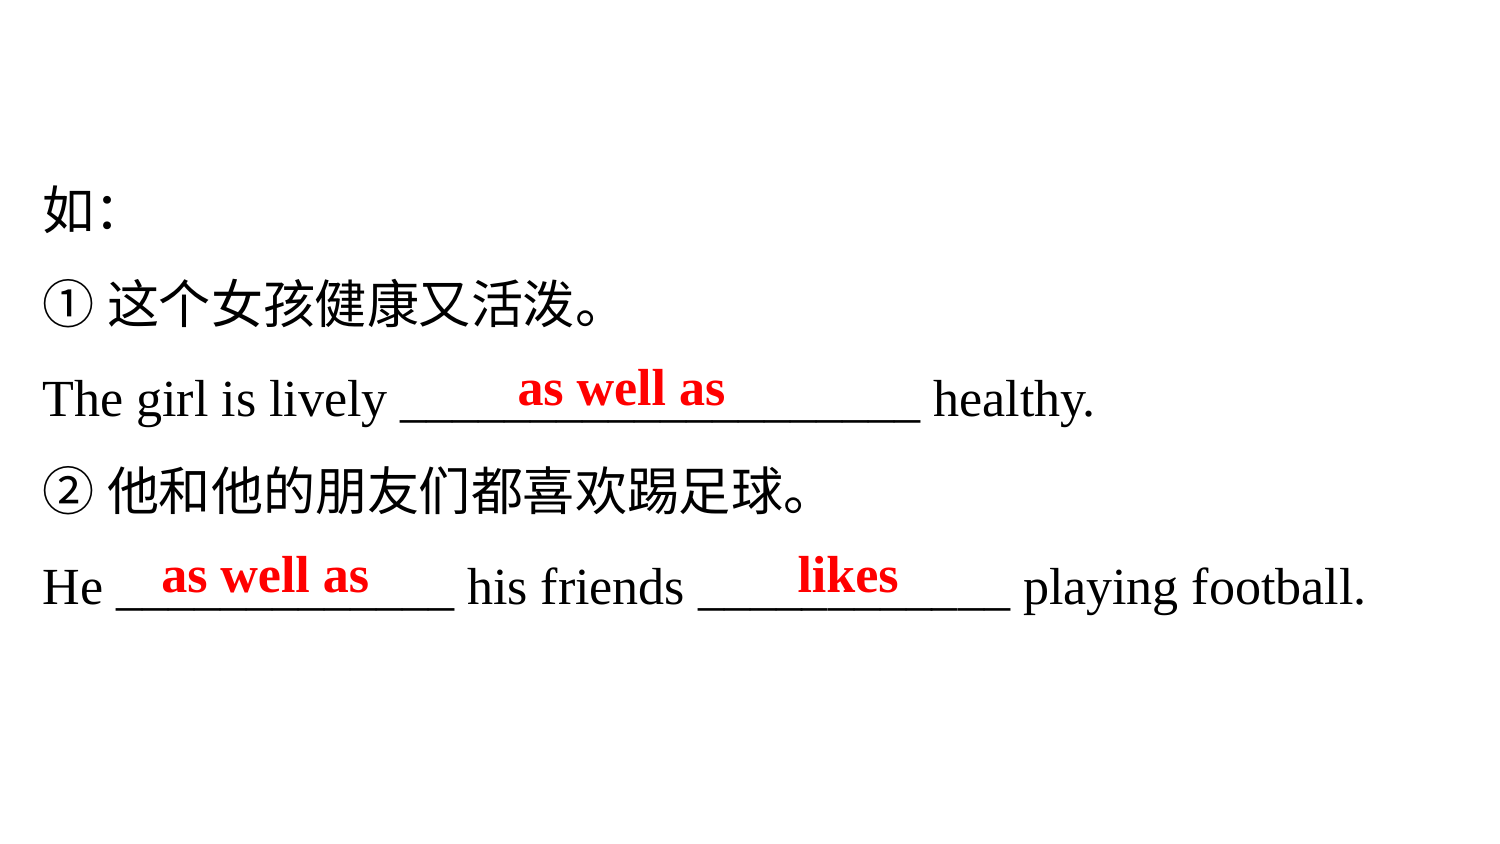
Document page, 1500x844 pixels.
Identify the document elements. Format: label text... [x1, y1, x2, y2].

text_box as well as likes [150, 534, 1238, 609]
text_box 如： ①这个女孩健康又活泼。 The girl is lively ____________________ healthy. ②他和他的朋友们都喜欢踢足球。 He _____________ his friends ____________ playing football. [31, 140, 1463, 715]
text_box as well as [506, 348, 975, 422]
